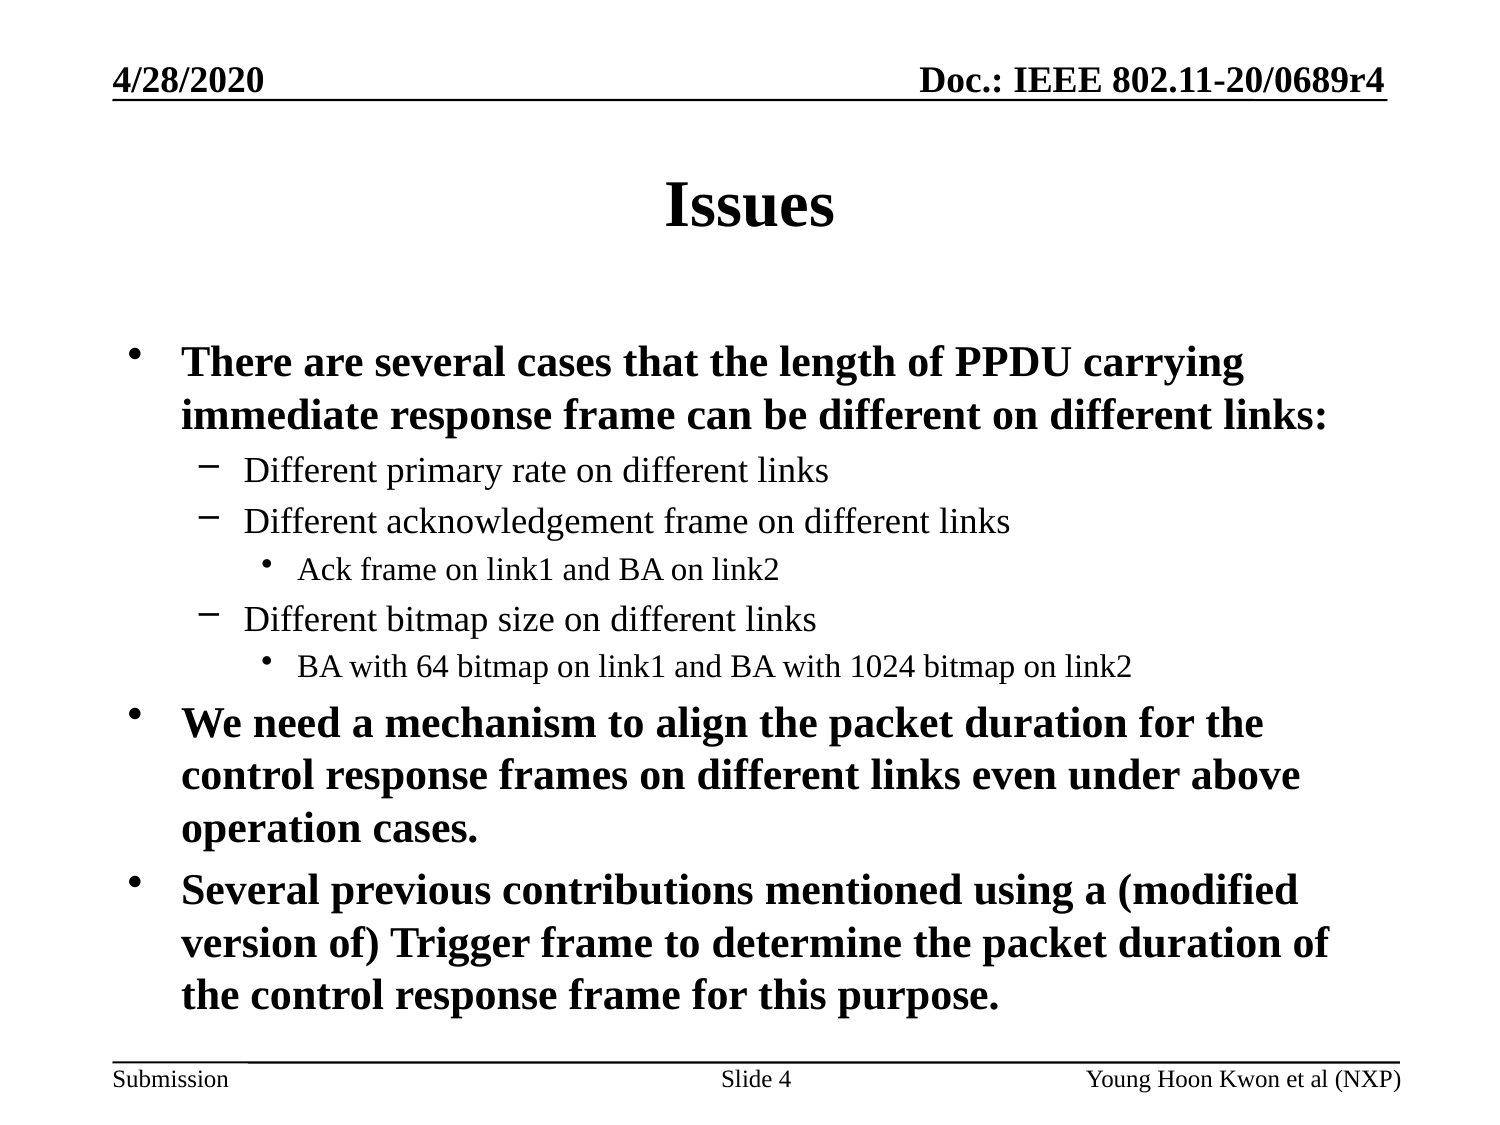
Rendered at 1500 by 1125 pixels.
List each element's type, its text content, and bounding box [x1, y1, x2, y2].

slide_number Slide 4 [712, 1061, 800, 1093]
list There are several cases that the length of PPDU carrying immediate response frame can be different on different links: Different primary rate on different links Different acknowledgement frame on different links Ack frame on link1 and BA on link2 Different bitmap size on different links BA with 64 bitmap on link1 and BA with 1024 bitmap on link2 We need a mechanism to align the packet duration for the control response frames on different links even under above operation cases. Several previous contributions mentioned using a (modified version of) Trigger frame to determine the packet duration of the control response frame for this purpose. [112, 324, 1388, 1038]
footer Young Hoon Kwon et al (NXP) [1082, 1061, 1402, 1093]
title Issues [112, 112, 1388, 288]
